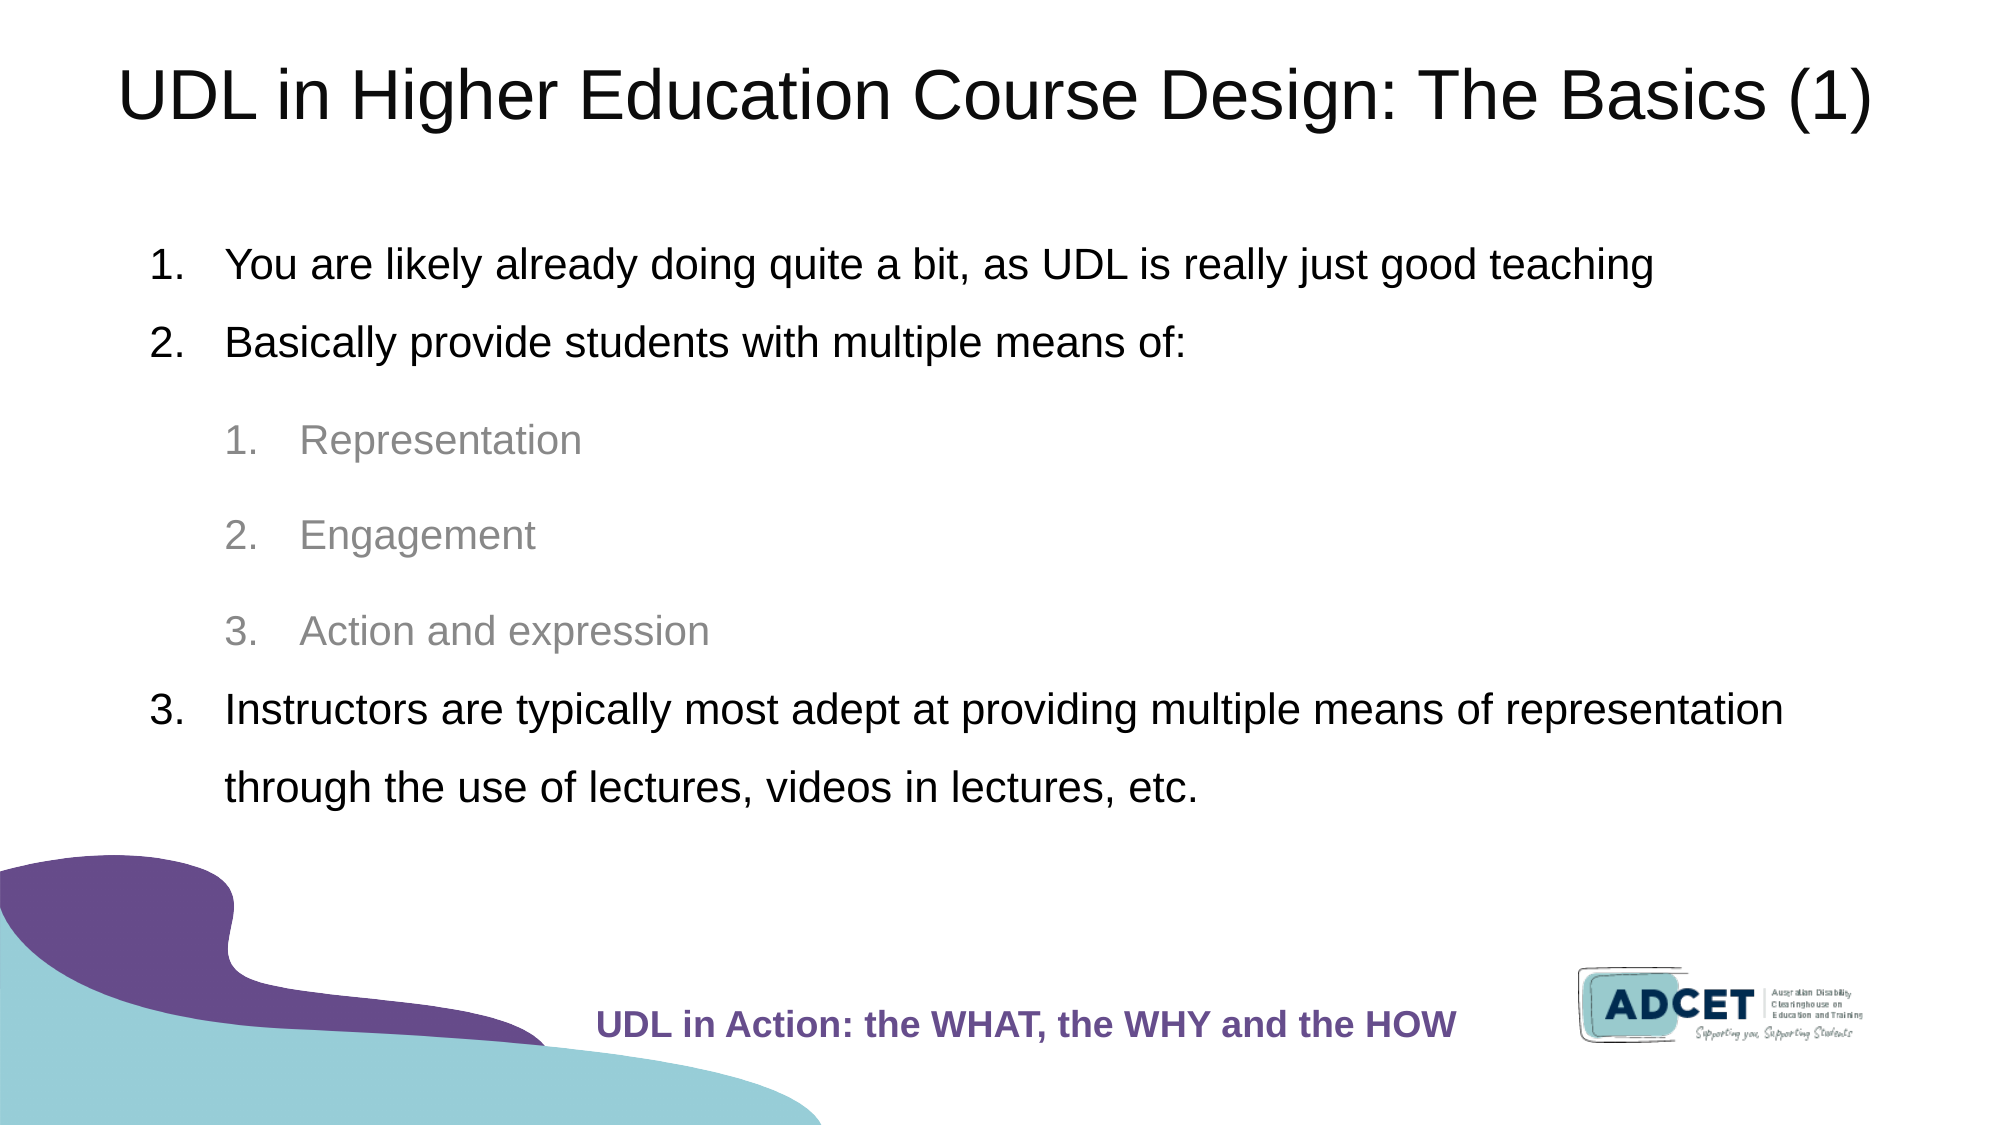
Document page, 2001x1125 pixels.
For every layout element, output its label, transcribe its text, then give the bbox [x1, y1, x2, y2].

title UDL in Higher Education Course Design: The Basics (1) [102, 50, 1901, 215]
picture [0, 601, 825, 1125]
list You are likely already doing quite a bit, as UDL is really just good teaching Basically provide students with multiple means of: Representation Engagement Action and expression Instructors are typically most adept at providing multiple means of representation through the use of lectures, videos in lectures, etc. [118, 201, 1917, 830]
picture [1578, 967, 1863, 1043]
